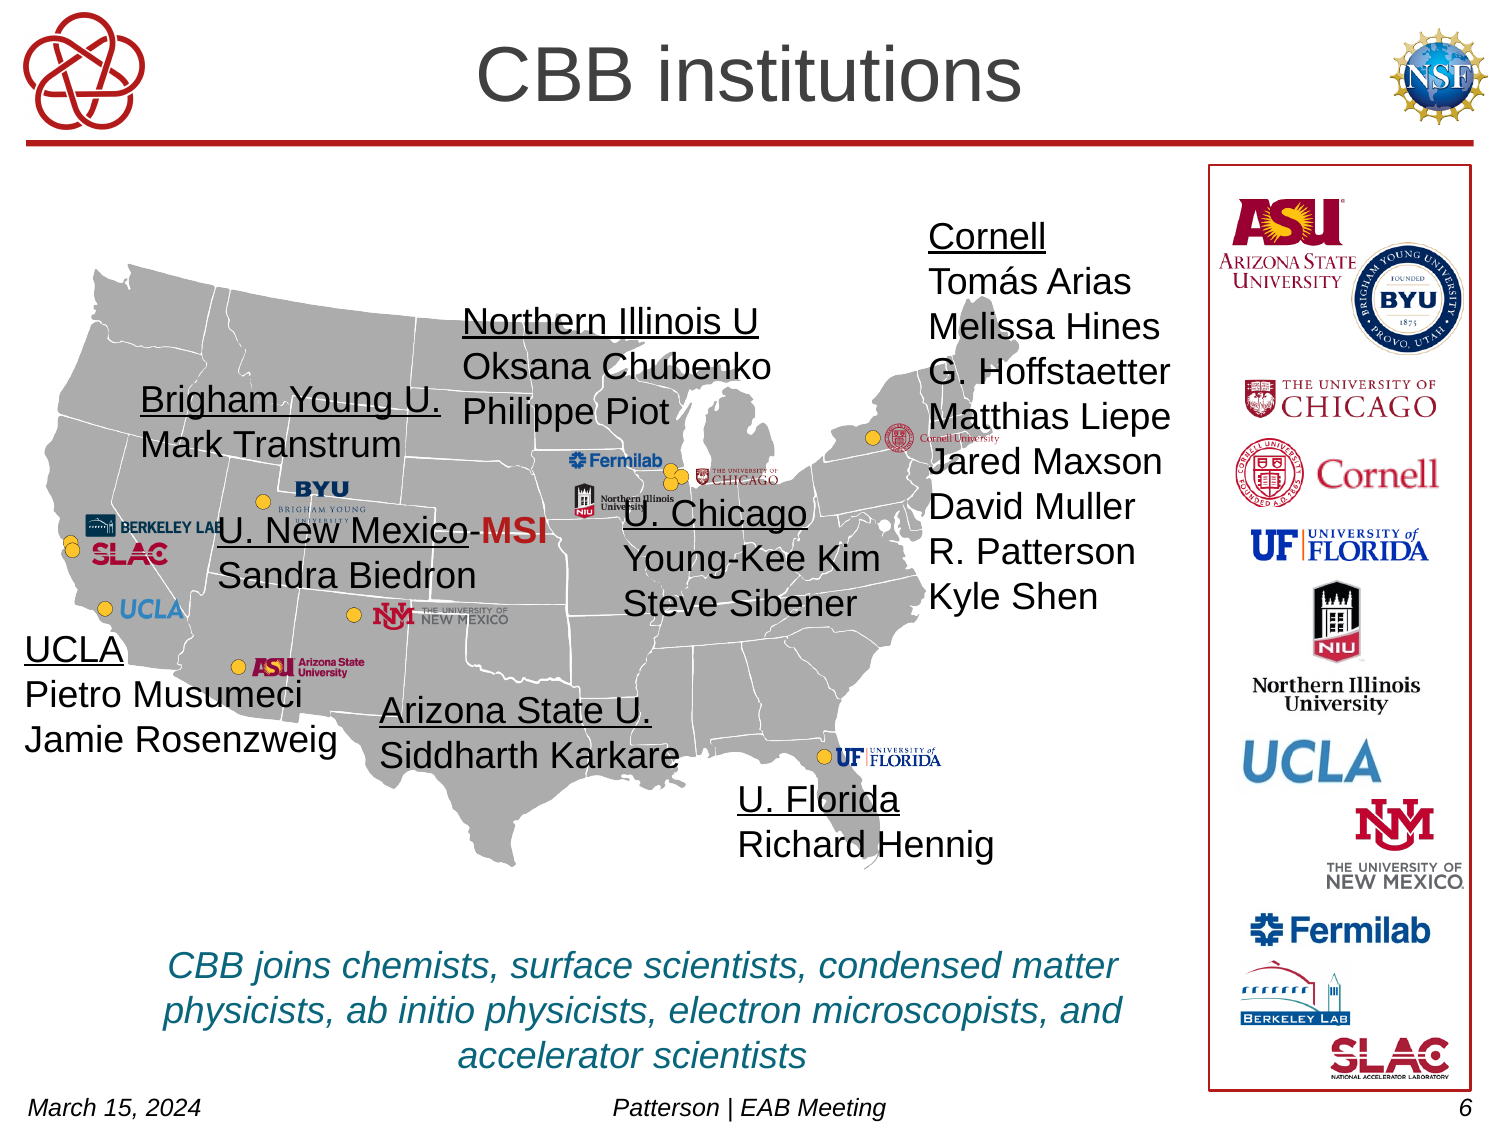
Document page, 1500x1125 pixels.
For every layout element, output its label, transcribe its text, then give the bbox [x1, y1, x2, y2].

slide_number 6 [1374, 1087, 1488, 1125]
text_box CBB joins chemists, surface scientists, condensed matter physicists, ab initio physicists, electron microscopists, and accelerator scientists [64, 933, 1203, 1084]
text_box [0, 195, 1189, 930]
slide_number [12, 1087, 299, 1125]
footer Patterson | EAB Meeting [299, 1087, 1201, 1125]
title CBB institutions [0, 0, 1500, 140]
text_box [1208, 164, 1471, 1093]
